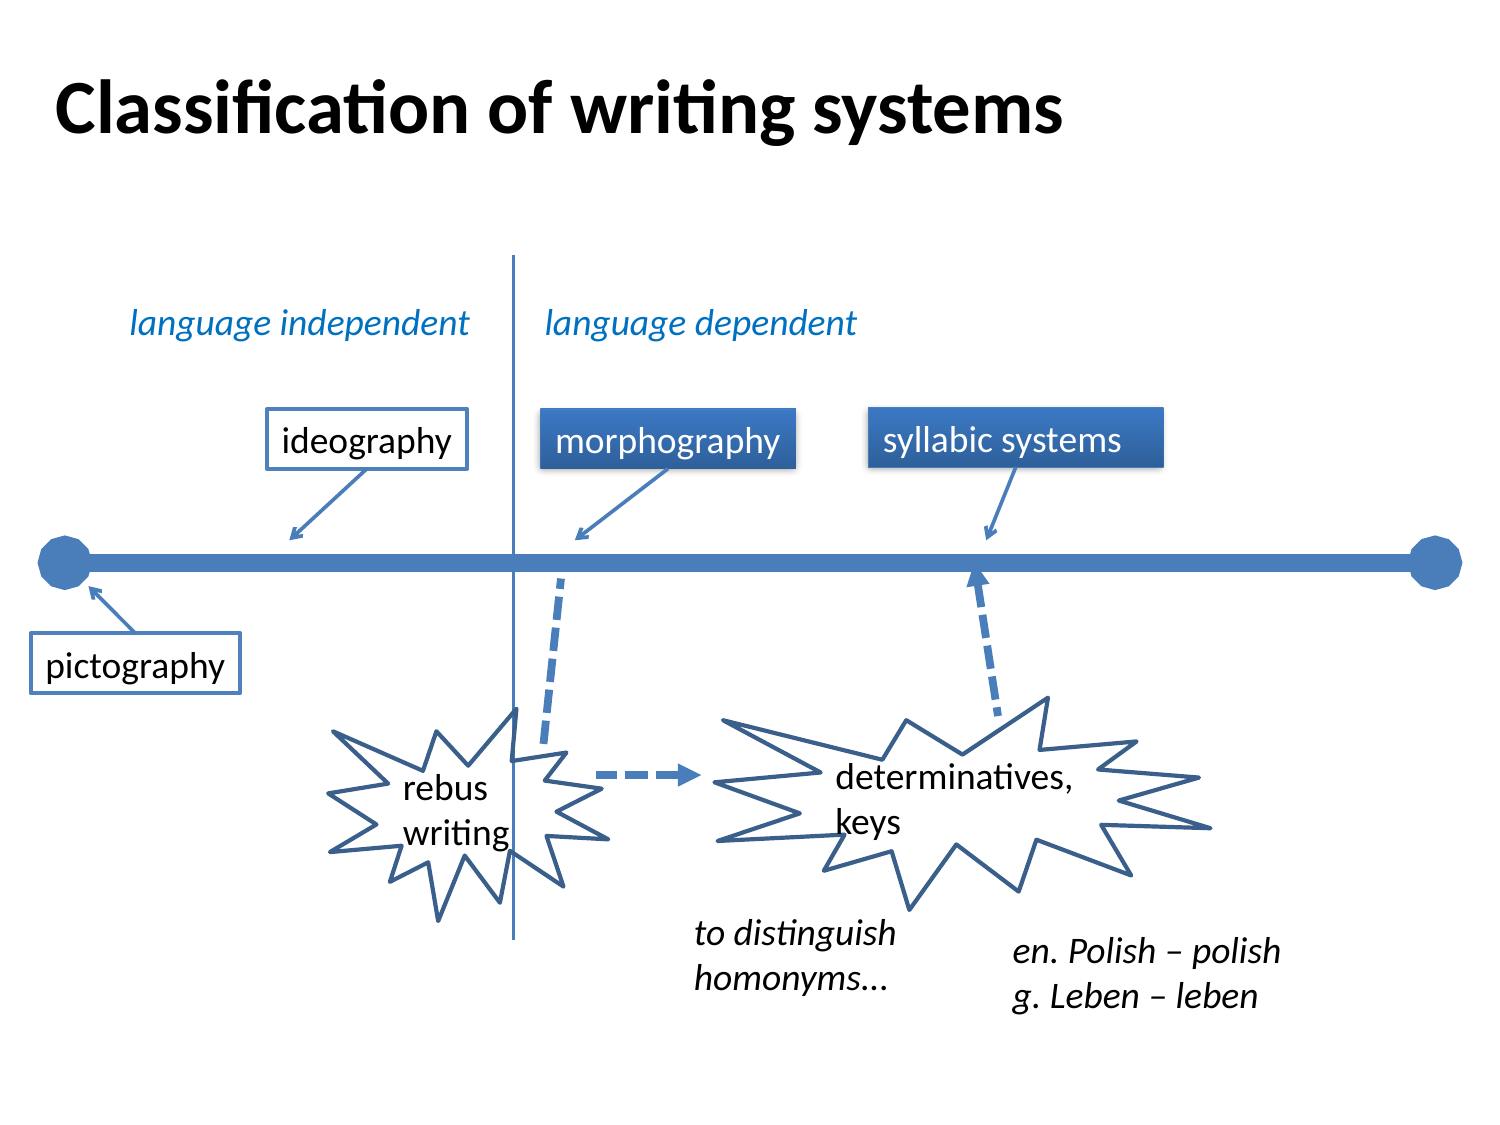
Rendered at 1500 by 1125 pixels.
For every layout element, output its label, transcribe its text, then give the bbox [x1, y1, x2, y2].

text_box rebus writing [326, 714, 509, 924]
text_box pictography [29, 631, 242, 695]
text_box syllabic systems [868, 407, 1164, 468]
text_box rebus writing [518, 750, 611, 889]
text_box language independent [114, 290, 486, 351]
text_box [288, 469, 368, 541]
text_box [574, 469, 669, 541]
text_box determinatives, keys [712, 695, 1213, 900]
text_box ideography [265, 407, 469, 471]
text_box to distinguish homonyms... [679, 900, 962, 1006]
text_box en. Polish – polish g. Leben – leben [997, 918, 1471, 1069]
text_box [985, 467, 1016, 541]
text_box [974, 562, 999, 717]
title Classification of writing systems [5, 8, 1115, 197]
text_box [543, 578, 562, 745]
text_box morphography [540, 408, 796, 469]
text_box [88, 585, 136, 634]
text_box language dependent [529, 290, 873, 351]
